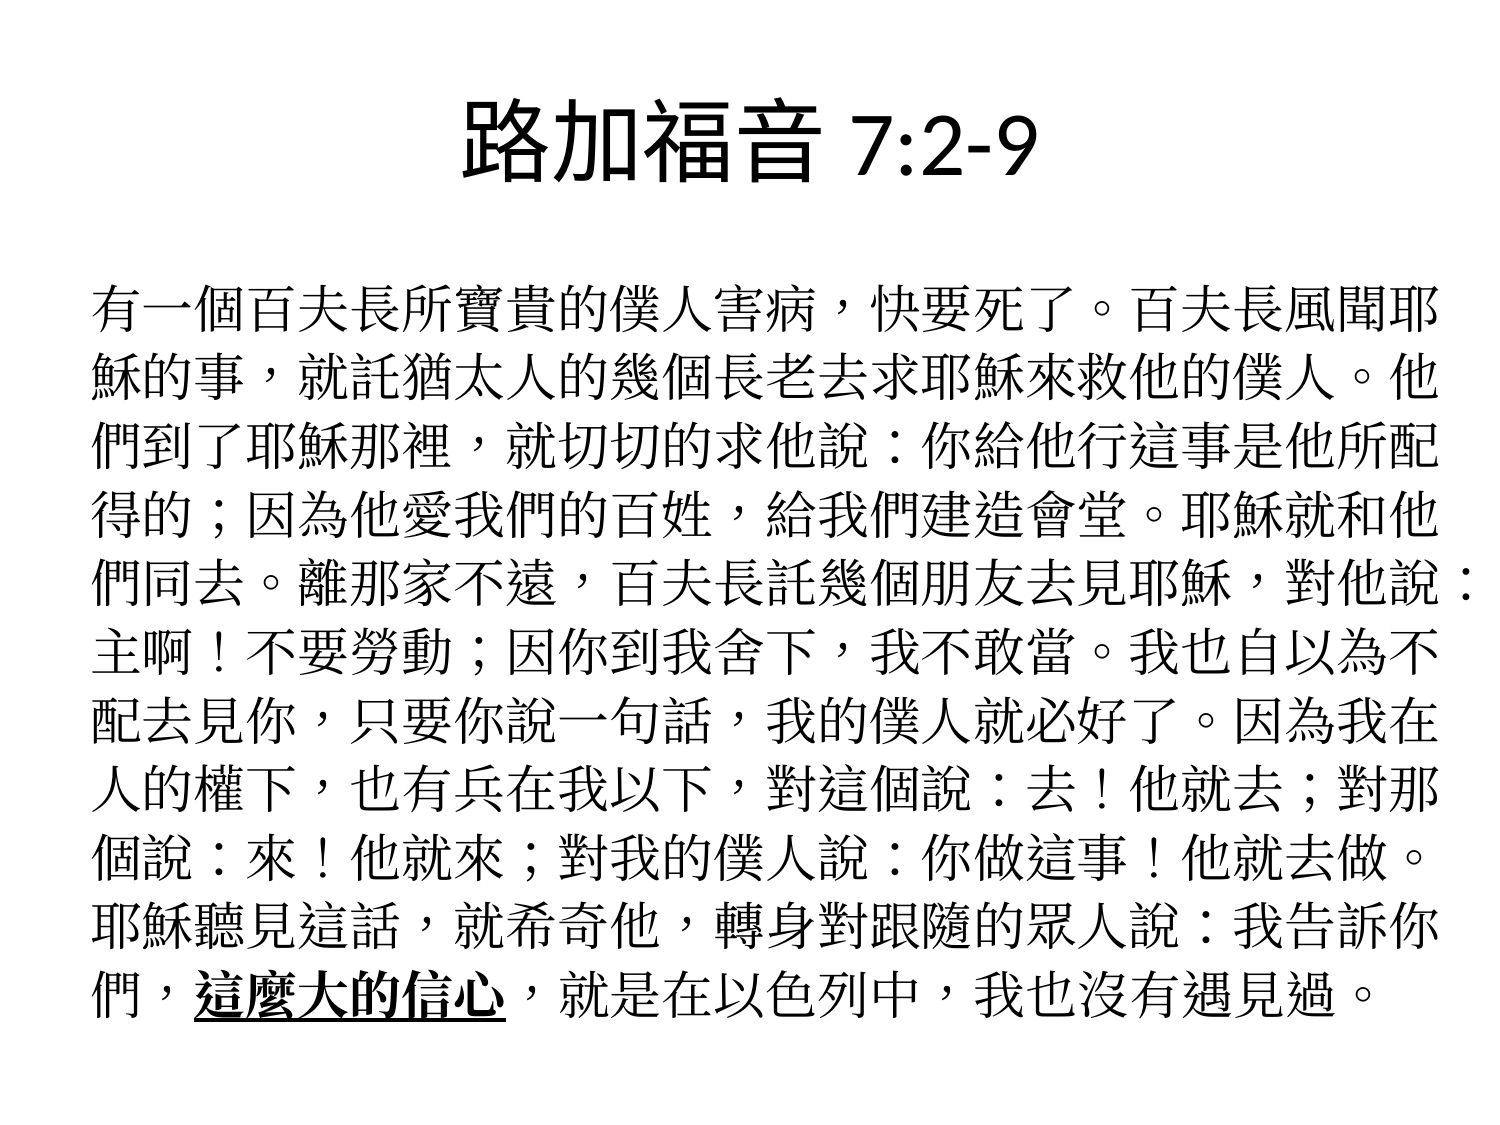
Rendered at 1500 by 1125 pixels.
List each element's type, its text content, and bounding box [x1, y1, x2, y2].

list 有一個百夫長所寶貴的僕人害病，快要死了。百夫長風聞耶穌的事，就託猶太人的幾個長老去求耶穌來救他的僕人。他們到了耶穌那裡，就切切的求他說：你給他行這事是他所配得的；因為他愛我們的百姓，給我們建造會堂。耶穌就和他們同去。離那家不遠，百夫長託幾個朋友去見耶穌，對他說：主啊！不要勞動；因你到我舍下，我不敢當。我也自以為不配去見你，只要你說一句話，我的僕人就必好了。因為我在人的權下，也有兵在我以下，對這個說：去！他就去；對那個說：來！他就來；對我的僕人說：你做這事！他就去做。耶穌聽見這話，就希奇他，轉身對跟隨的眾人說：我告訴你們，這麼大的信心，就是在以色列中，我也沒有遇見過。 [75, 262, 1463, 1088]
title 路加福音7:2-9 [75, 45, 1425, 233]
